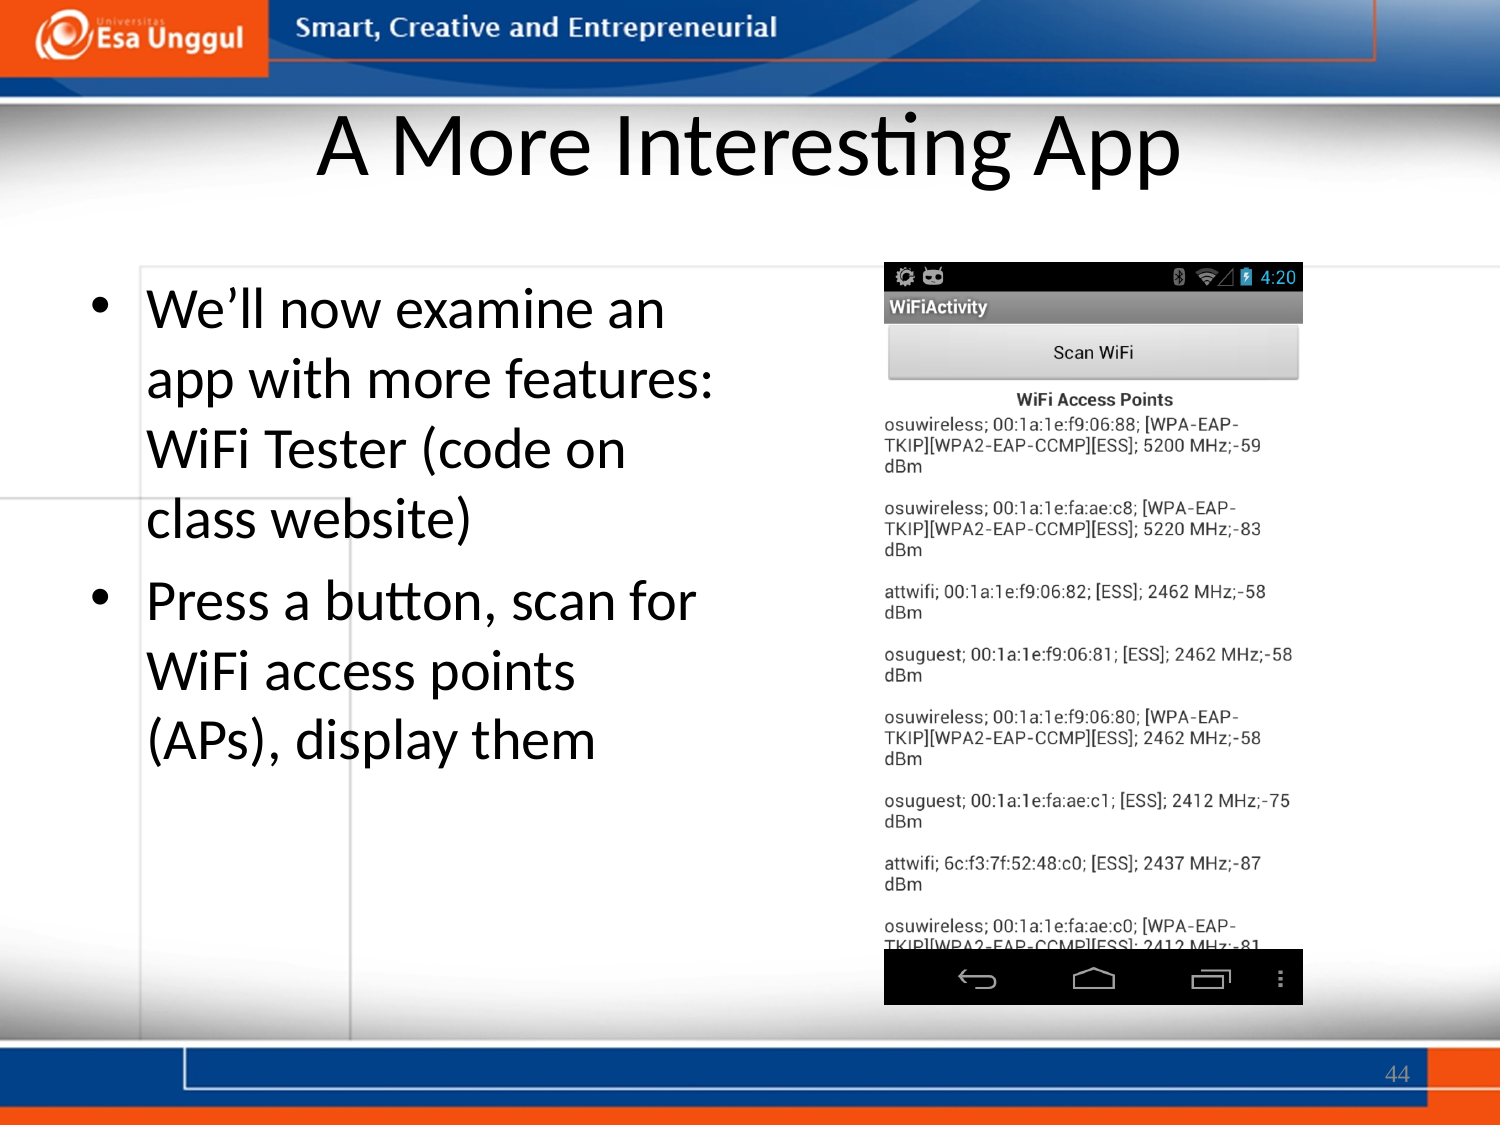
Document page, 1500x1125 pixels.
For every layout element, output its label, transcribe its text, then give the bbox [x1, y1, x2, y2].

slide_number 44 [1074, 1042, 1425, 1103]
title A More Interesting App [75, 45, 1425, 233]
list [883, 262, 1305, 1006]
list We’ll now examine an app with more features: WiFi Tester (code on class website) Press a button, scan for WiFi access points (APs), display them [75, 262, 738, 1005]
picture [0, 0, 1500, 1125]
